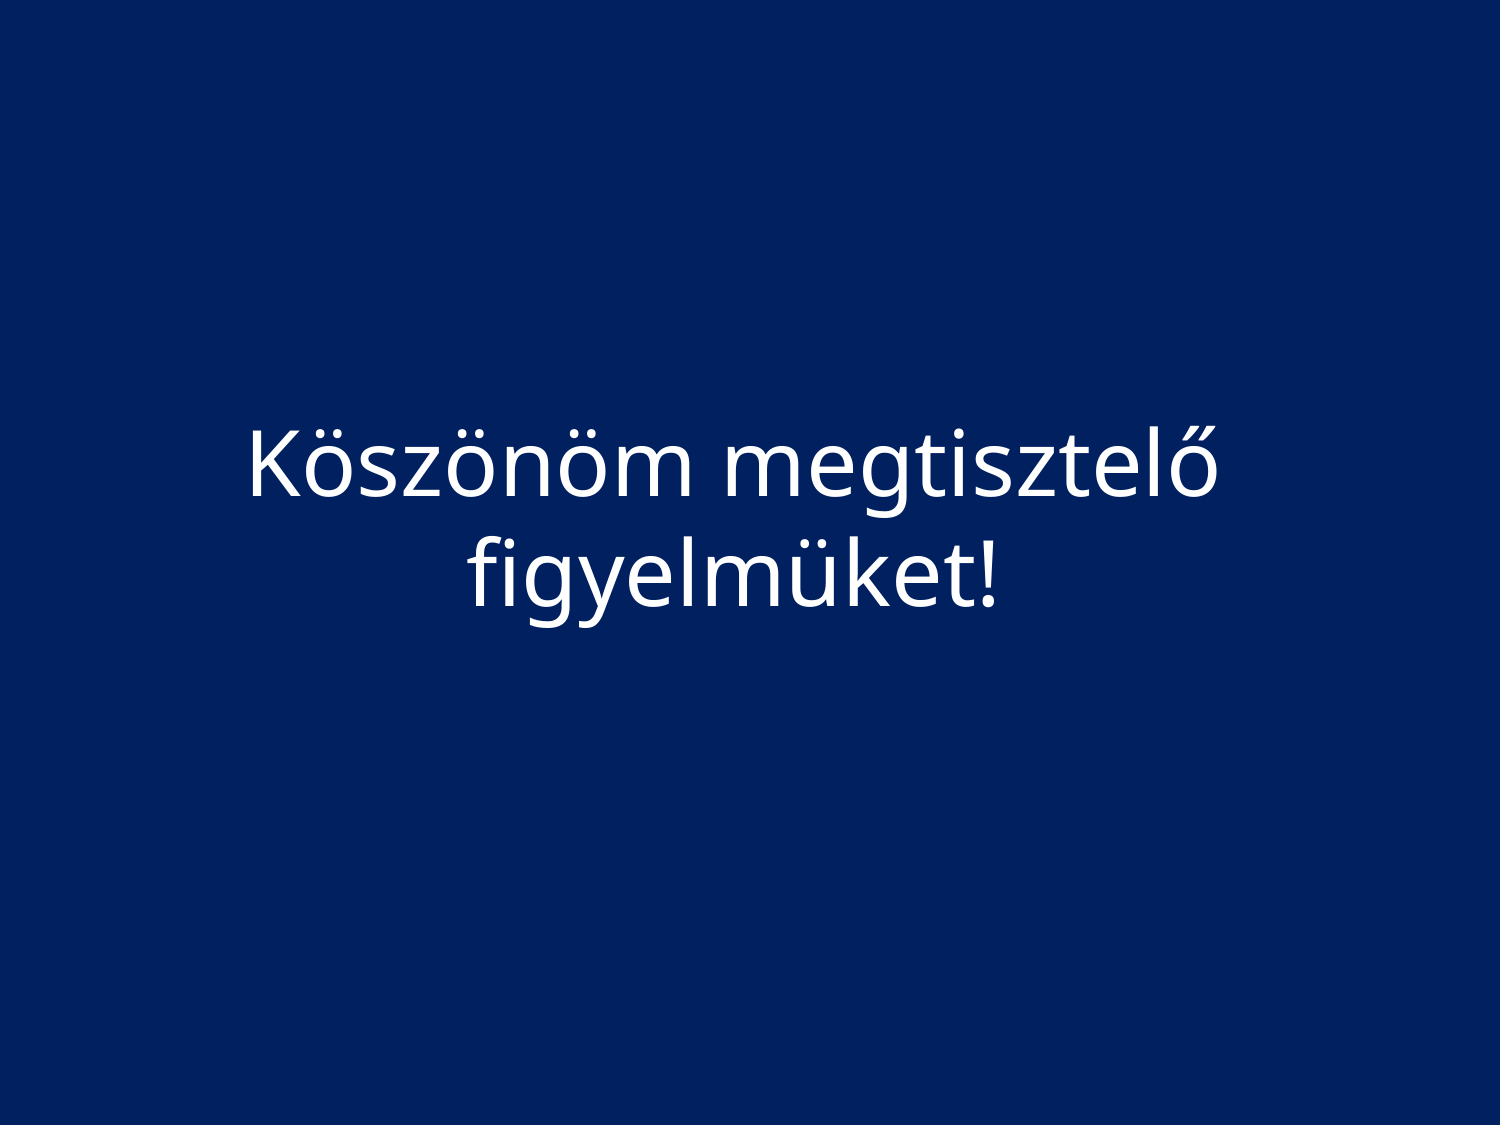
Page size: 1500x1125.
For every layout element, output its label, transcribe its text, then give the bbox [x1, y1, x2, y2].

title Köszönöm megtisztelő figyelmüket! [52, 396, 1416, 634]
